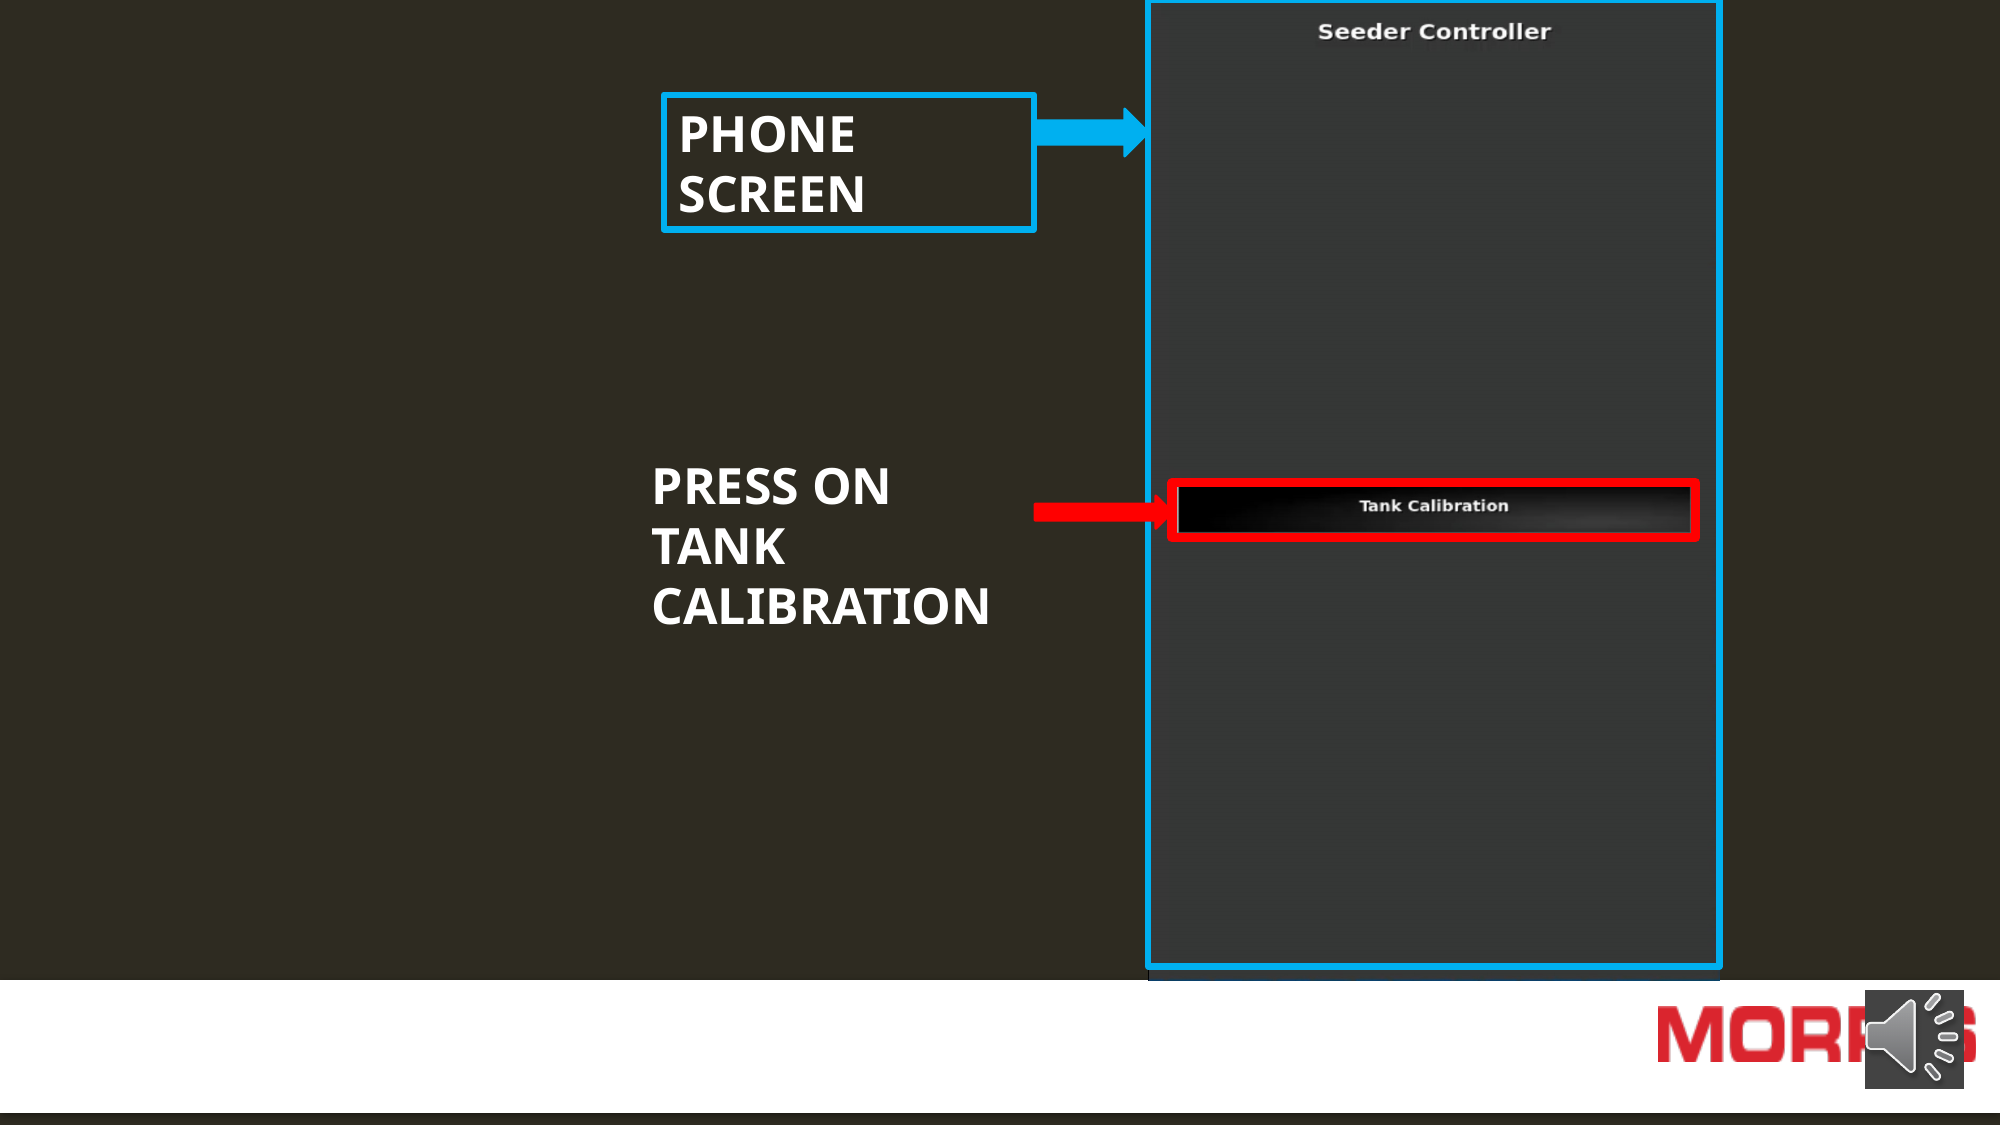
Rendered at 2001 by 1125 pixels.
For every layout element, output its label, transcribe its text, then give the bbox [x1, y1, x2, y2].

picture [1147, 971, 1720, 981]
text_box PHONE SCREEN [663, 94, 1034, 230]
text_box [1033, 502, 1141, 522]
text_box PRESS ON TANK CALIBRATION [636, 447, 1034, 642]
picture [1864, 989, 1965, 1090]
picture [1147, 4, 1715, 962]
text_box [0, 980, 2000, 1113]
text_box [1034, 107, 1141, 158]
